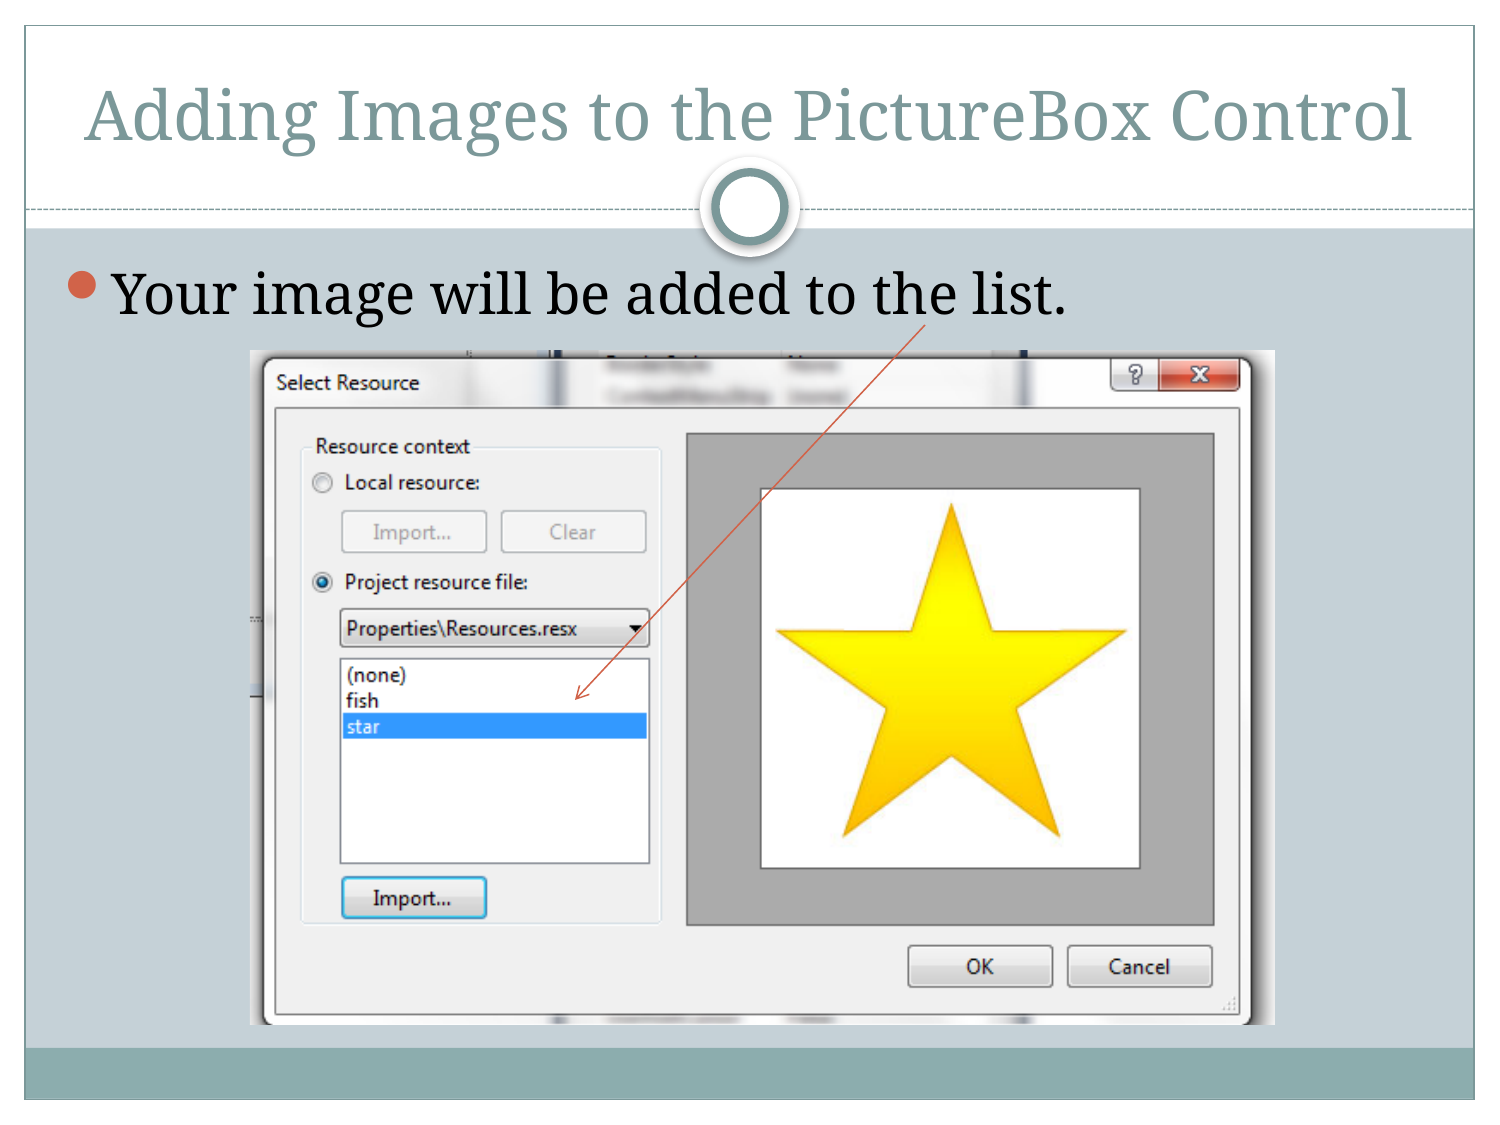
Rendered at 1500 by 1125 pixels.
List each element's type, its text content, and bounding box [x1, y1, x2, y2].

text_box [562, 337, 938, 688]
title Adding Images to the PictureBox Control [49, 37, 1450, 162]
picture [249, 349, 1276, 1026]
list Your image will be added to the list. [49, 250, 1445, 1001]
